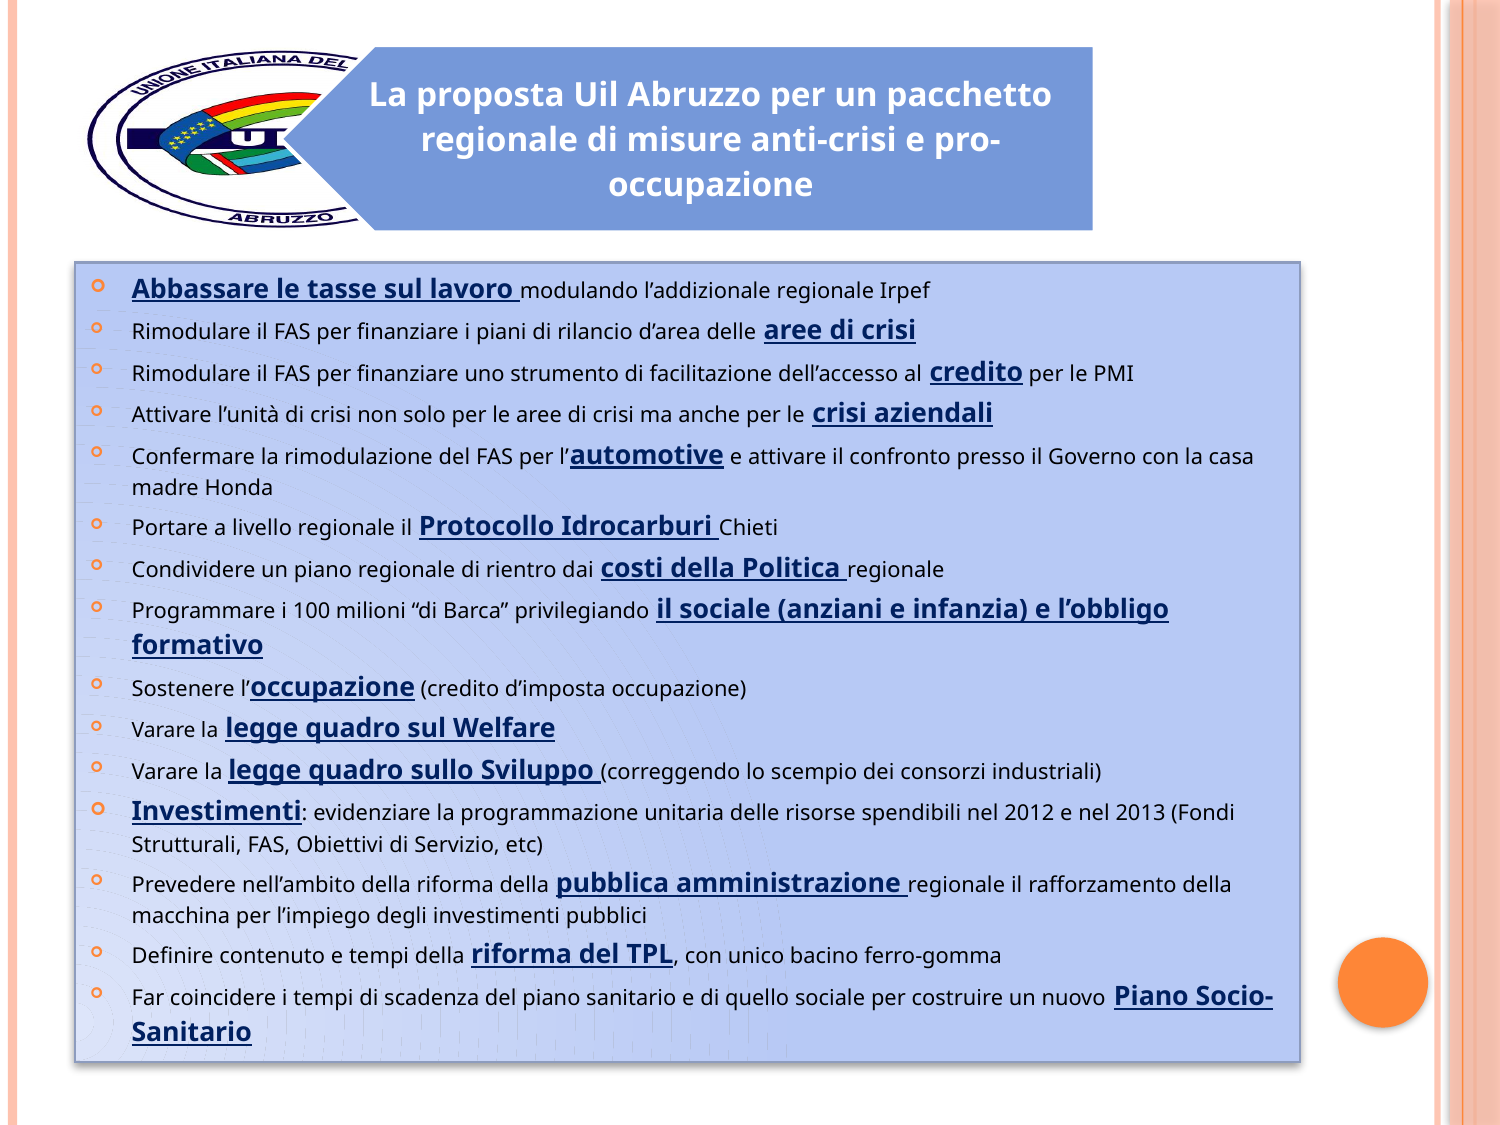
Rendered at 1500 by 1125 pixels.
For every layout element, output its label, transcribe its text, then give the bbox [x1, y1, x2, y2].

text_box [74, 44, 1301, 234]
list Abbassare le tasse sul lavoro modulando l’addizionale regionale Irpef Rimodulare il FAS per finanziare i piani di rilancio d’area delle aree di crisi Rimodulare il FAS per finanziare uno strumento di facilitazione dell’accesso al credito per le PMI Attivare l’unità di crisi non solo per le aree di crisi ma anche per le crisi aziendali Confermare la rimodulazione del FAS per l’automotive e attivare il confronto presso il Governo con la casa madre Honda Portare a livello regionale il Protocollo Idrocarburi Chieti Condividere un piano regionale di rientro dai costi della Politica regionale Programmare i 100 milioni “di Barca” privilegiando il sociale (anziani e infanzia) e l’obbligo formativo Sostenere l’occupazione (credito d’imposta occupazione) Varare la legge quadro sul Welfare Varare la legge quadro sullo Sviluppo (correggendo lo scempio dei consorzi industriali) Investimenti: evidenziare la programmazione unitaria delle risorse spendibili nel 2012 e nel 2013 (Fondi Strutturali, FAS, Obiettivi di Servizio, etc) Prevedere nell’ambito della riforma della pubblica amministrazione regionale il rafforzamento della macchina per l’impiego degli investimenti pubblici Definire contenuto e tempi della riforma del TPL, con unico bacino ferro-gomma Far coincidere i tempi di scadenza del piano sanitario e di quello sociale per costruire un nuovo Piano Socio-Sanitario [74, 261, 1301, 1063]
